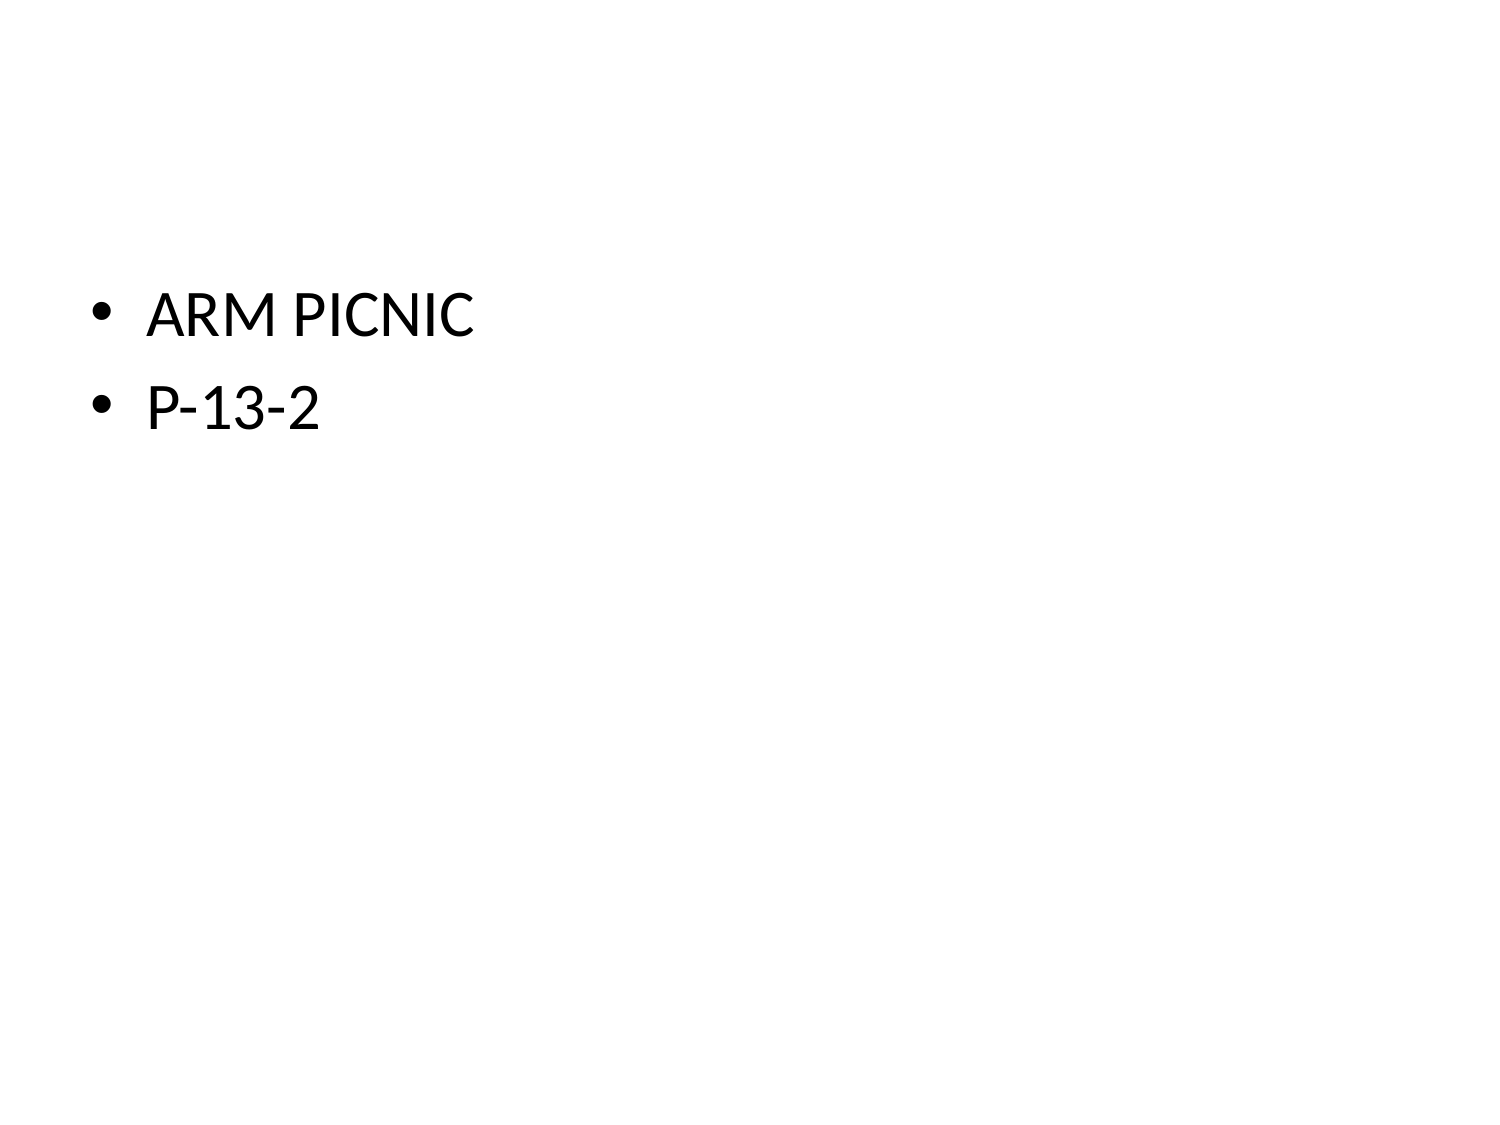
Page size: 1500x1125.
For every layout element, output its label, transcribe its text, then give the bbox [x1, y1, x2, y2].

list ARM PICNIC P-13-2 [75, 262, 1425, 1005]
